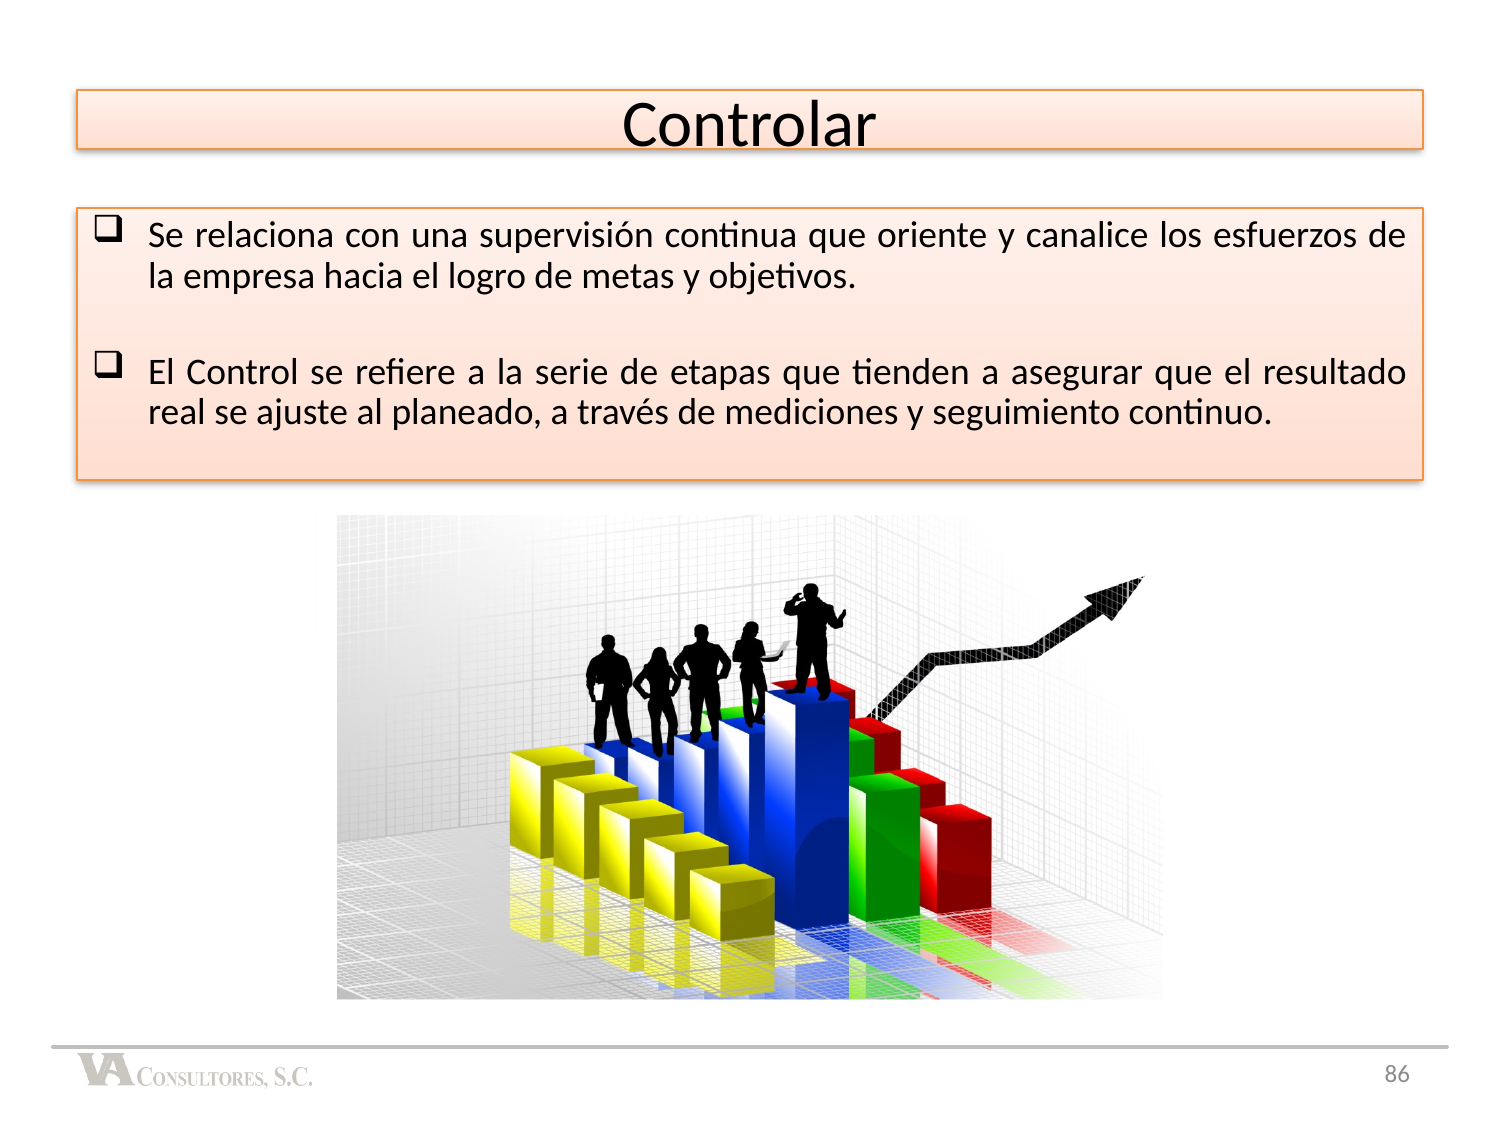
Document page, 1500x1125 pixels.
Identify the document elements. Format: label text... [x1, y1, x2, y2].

list Se relaciona con una supervisión continua que oriente y canalice los esfuerzos de la empresa hacia el logro de metas y objetivos. El Control se refiere a la serie de etapas que tienden a asegurar que el resultado real se ajuste al planeado, a través de mediciones y seguimiento continuo. [76, 207, 1424, 481]
picture [336, 514, 1164, 1000]
slide_number 86 [1074, 1042, 1425, 1103]
title Controlar [76, 89, 1424, 150]
